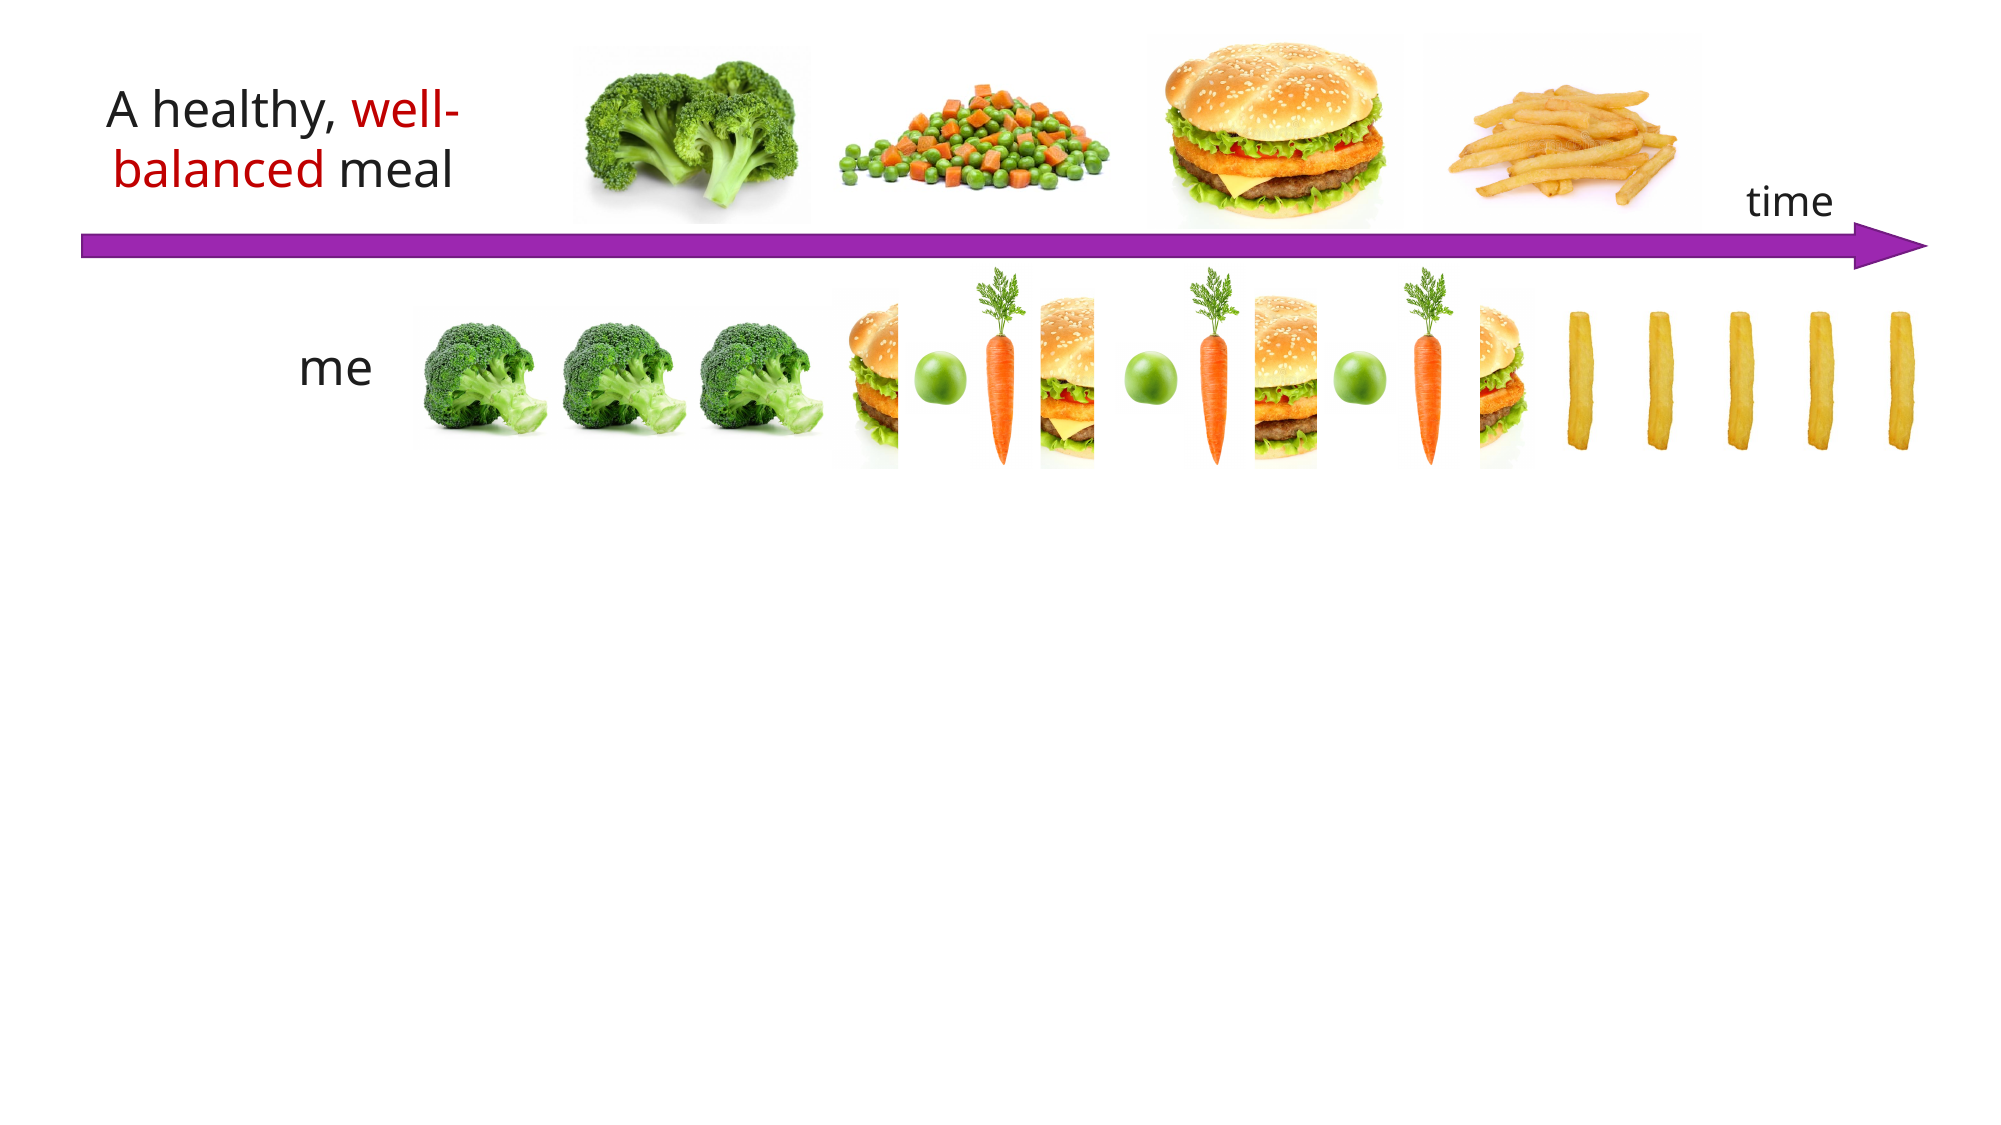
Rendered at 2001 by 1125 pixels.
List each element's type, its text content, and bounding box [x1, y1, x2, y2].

picture [1715, 307, 1765, 452]
picture [1324, 342, 1396, 414]
picture [1398, 263, 1460, 469]
picture [1635, 307, 1685, 452]
picture [832, 70, 1123, 202]
picture [1555, 307, 1605, 452]
text_box [81, 226, 1929, 270]
picture [1423, 32, 1702, 247]
picture [1876, 307, 1926, 452]
text_box me [150, 328, 389, 403]
picture [1796, 307, 1846, 452]
picture [1254, 288, 1318, 469]
picture [1147, 34, 1404, 229]
picture [1115, 263, 1246, 469]
text_box time [1712, 167, 1868, 232]
picture [1480, 288, 1535, 469]
picture [413, 288, 899, 469]
text_box A healthy, well-balanced meal [87, 70, 480, 206]
picture [572, 46, 811, 224]
picture [904, 263, 1033, 469]
picture [1040, 288, 1095, 469]
